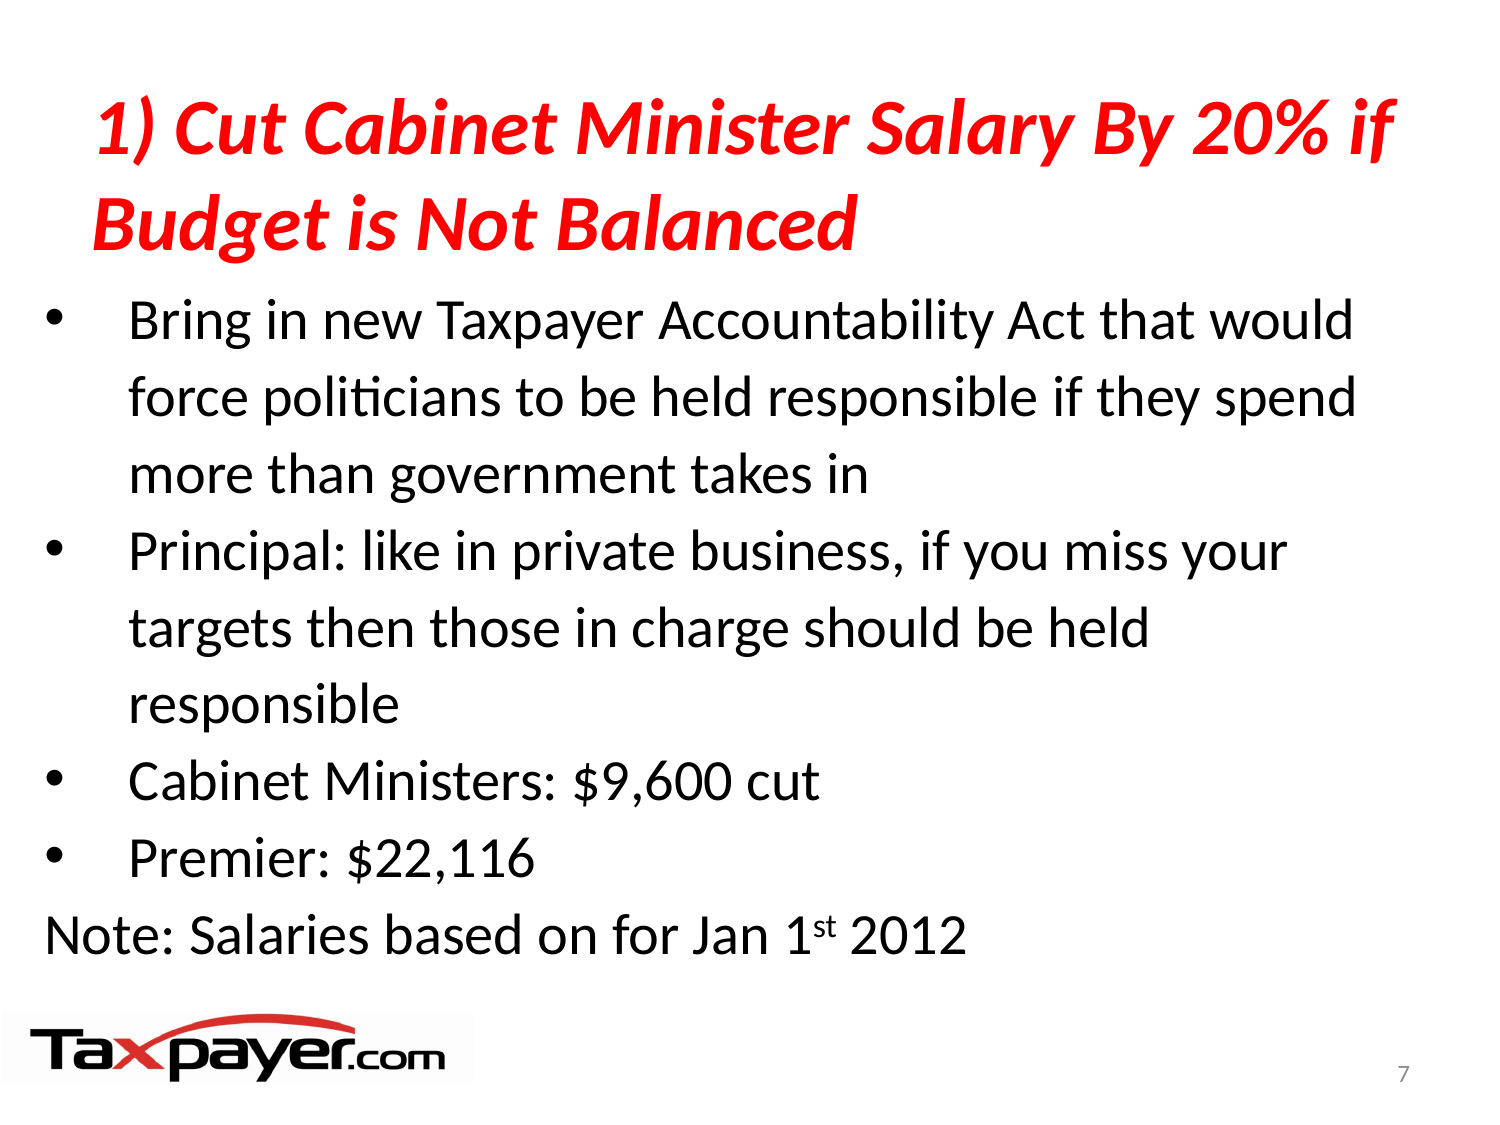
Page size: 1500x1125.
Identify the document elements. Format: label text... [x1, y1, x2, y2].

slide_number 7 [1074, 1042, 1425, 1103]
picture [0, 1011, 474, 1085]
text_box Bring in new Taxpayer Accountability Act that would force politicians to be held responsible if they spend more than government takes in Principal: like in private business, if you miss your targets then those in charge should be held responsible Cabinet Ministers: $9,600 cut Premier: $22,116 Note: Salaries based on for Jan 1st 2012 [29, 267, 1388, 1047]
title 1) Cut Cabinet Minister Salary By 20% if Budget is Not Balanced [76, 66, 1425, 275]
